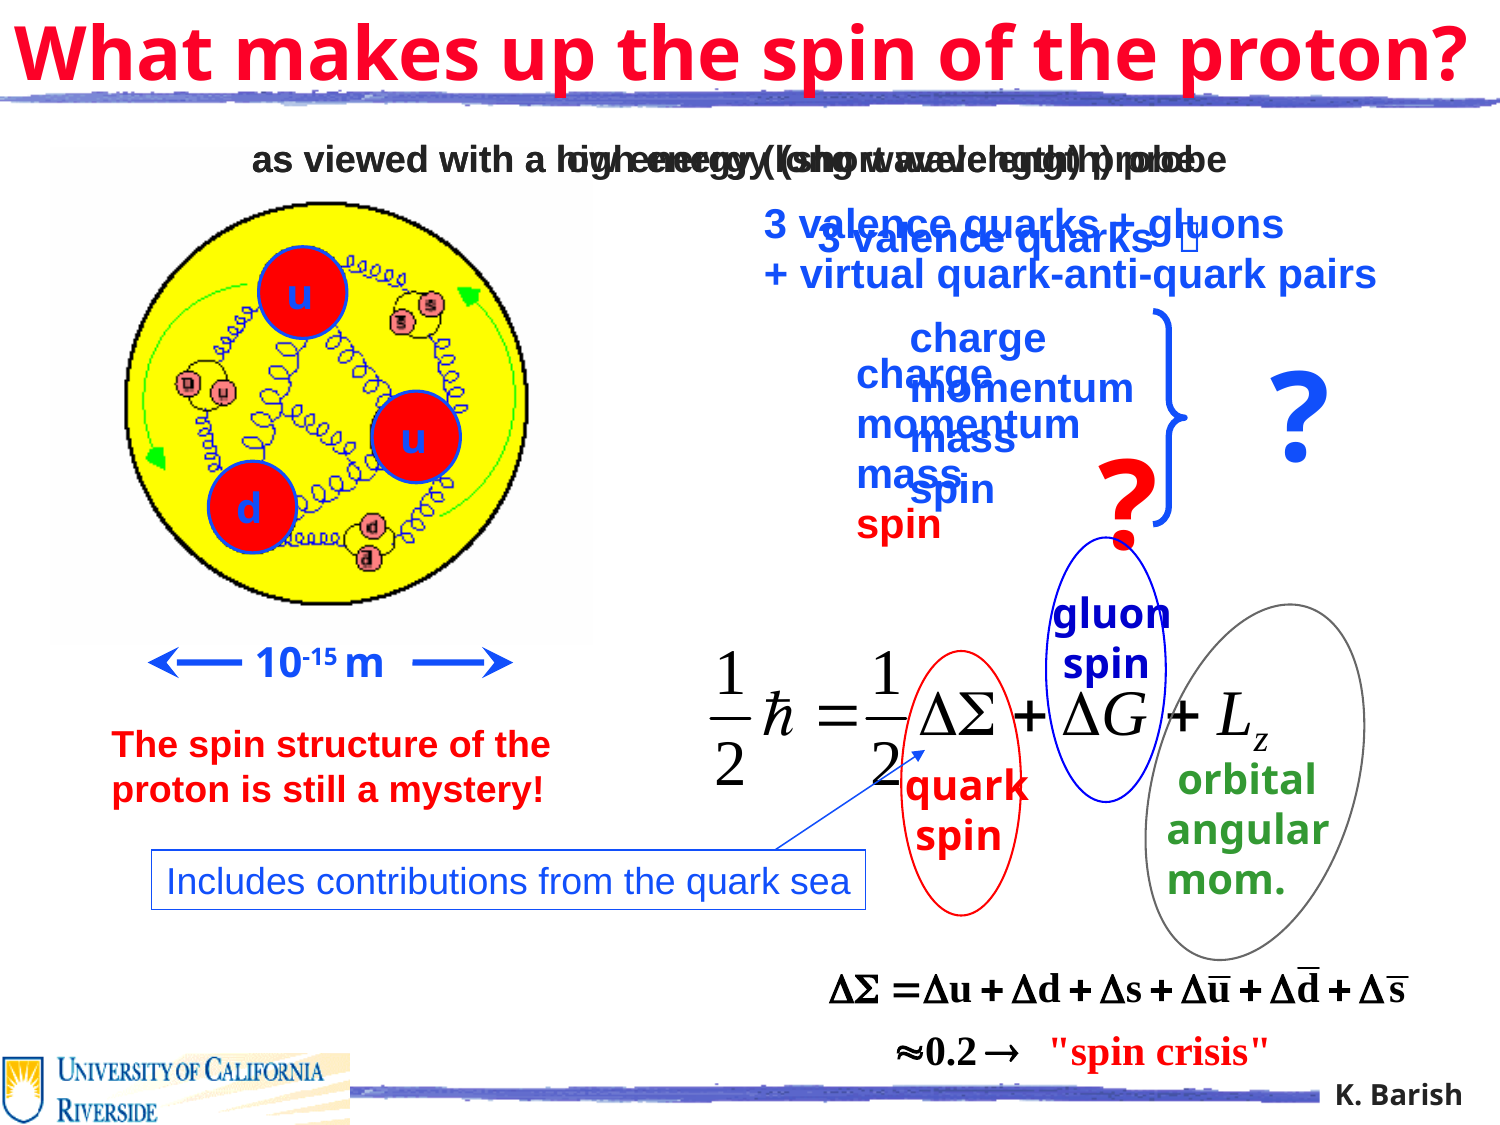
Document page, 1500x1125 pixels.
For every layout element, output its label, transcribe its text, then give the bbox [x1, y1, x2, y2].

text_box as viewed with a low energy (long wavelength) probe [237, 127, 1212, 187]
text_box The spin structure of the proton is still a mystery! [96, 712, 577, 818]
text_box [492, 653, 514, 673]
picture [0, 1053, 1319, 1125]
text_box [824, 962, 1413, 1080]
text_box What makes up the spin of the proton? [0, 0, 1500, 100]
picture [0, 100, 1500, 113]
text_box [749, 189, 1392, 756]
text_box [147, 653, 169, 673]
text_box as viewed with a high energy (short wavelength) probe [1212, 127, 1243, 187]
text_box 10-15 m [239, 653, 401, 694]
picture [50, 147, 593, 646]
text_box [149, 749, 926, 912]
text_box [699, 537, 1356, 966]
